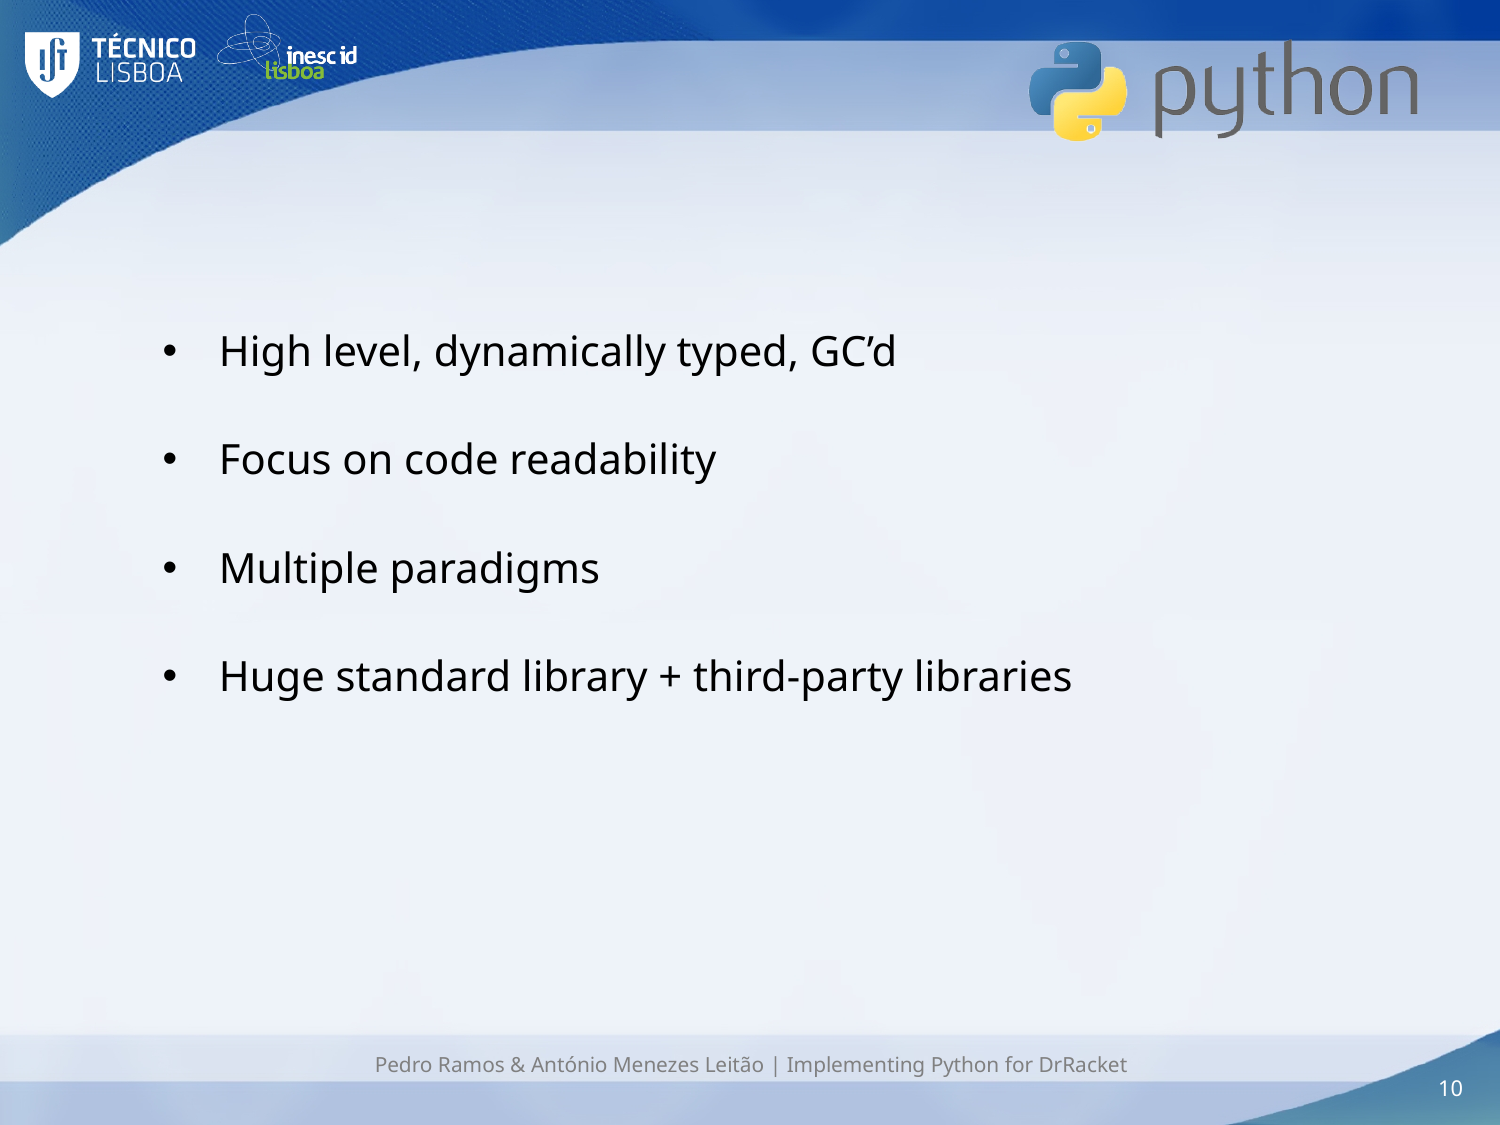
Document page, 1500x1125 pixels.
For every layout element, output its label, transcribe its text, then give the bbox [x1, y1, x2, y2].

slide_number 10 [1128, 1059, 1478, 1119]
text_box Pedro Ramos & António Menezes Leitão | Implementing Python for DrRacket [147, 1033, 1355, 1094]
picture [0, 0, 1500, 1125]
list High level, dynamically typed, GC’d Focus on code readability Multiple paradigms Huge standard library + third-party libraries [147, 267, 1425, 1005]
